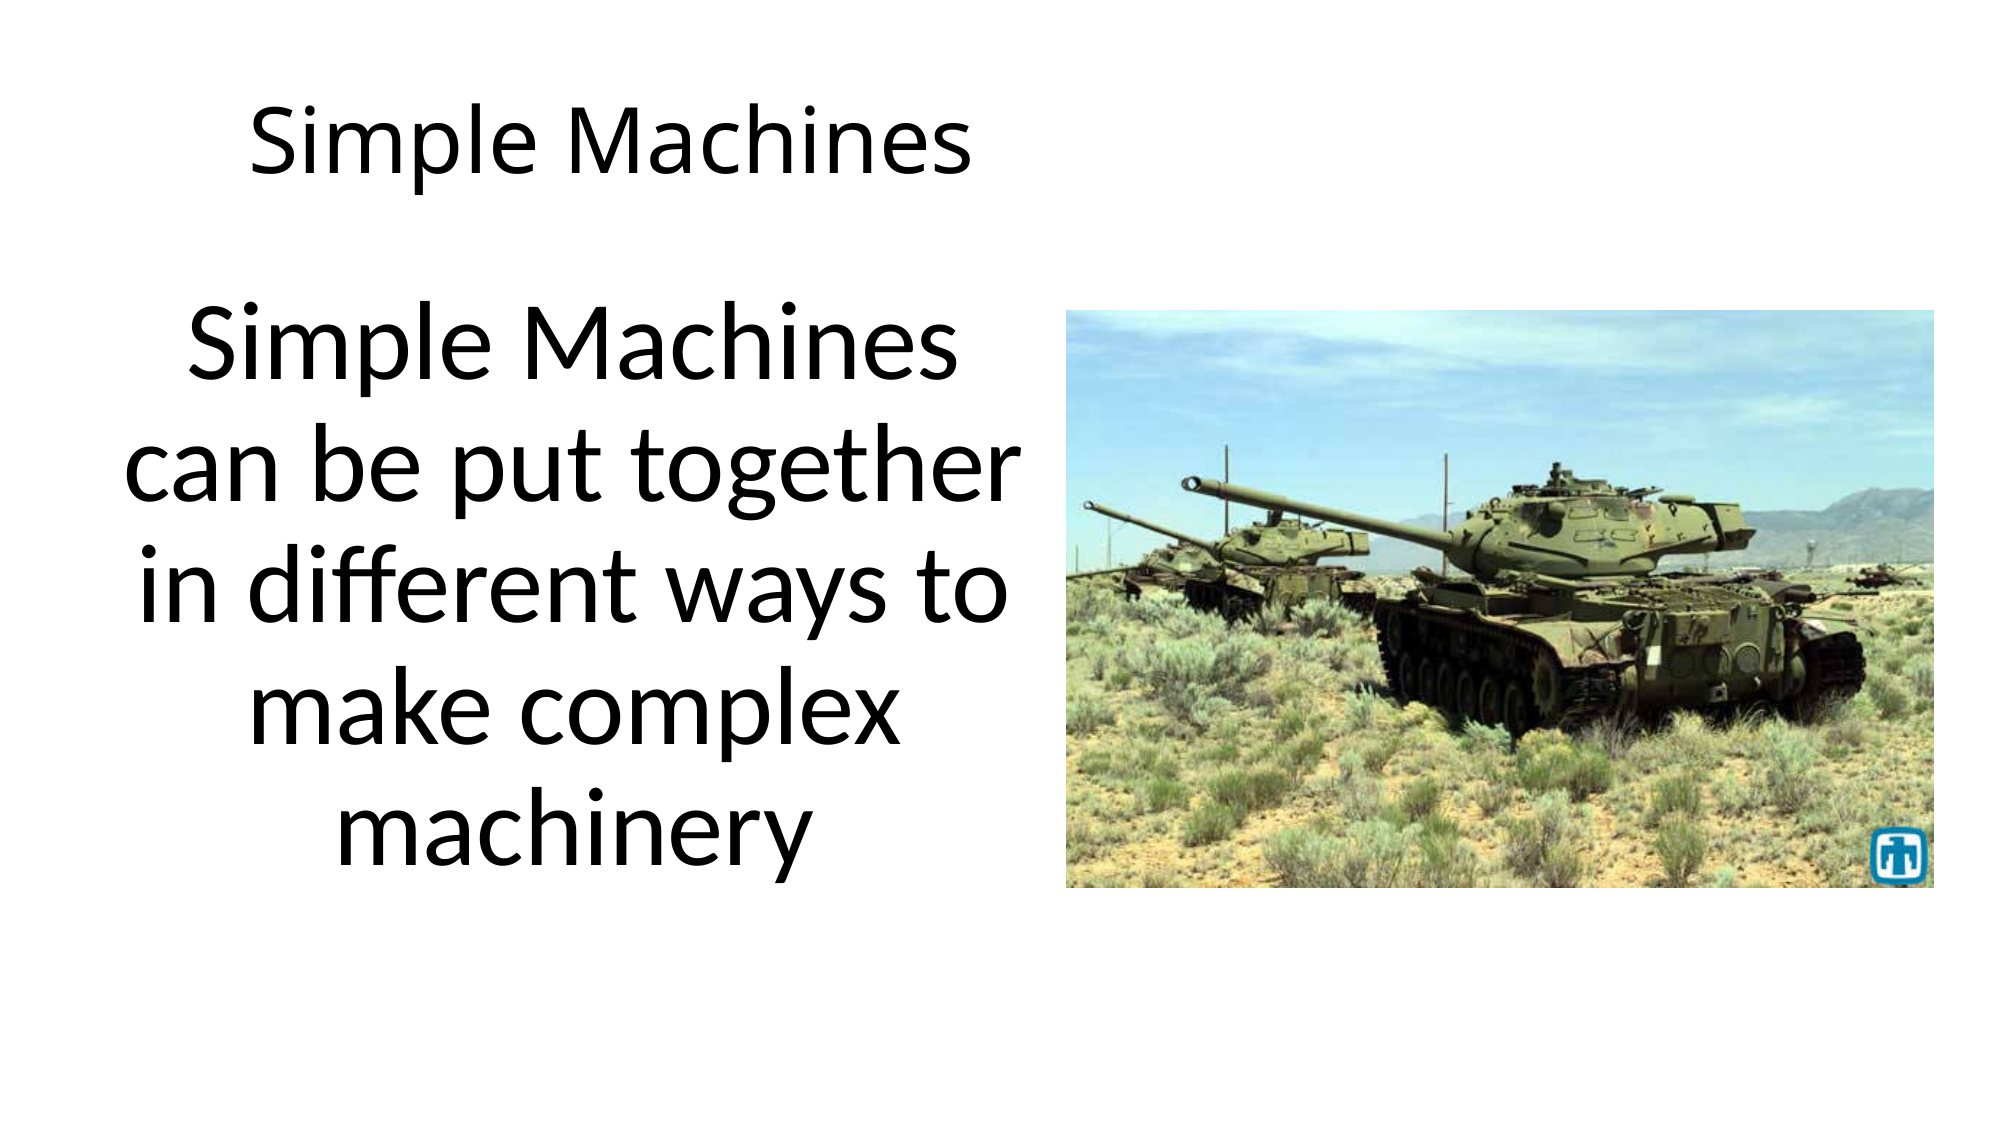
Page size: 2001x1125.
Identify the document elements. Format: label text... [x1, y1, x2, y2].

title Simple Machines [233, 50, 1934, 238]
list Simple Machines can be put together in different ways to make complex machinery [81, 275, 1067, 950]
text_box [1066, 310, 1934, 888]
